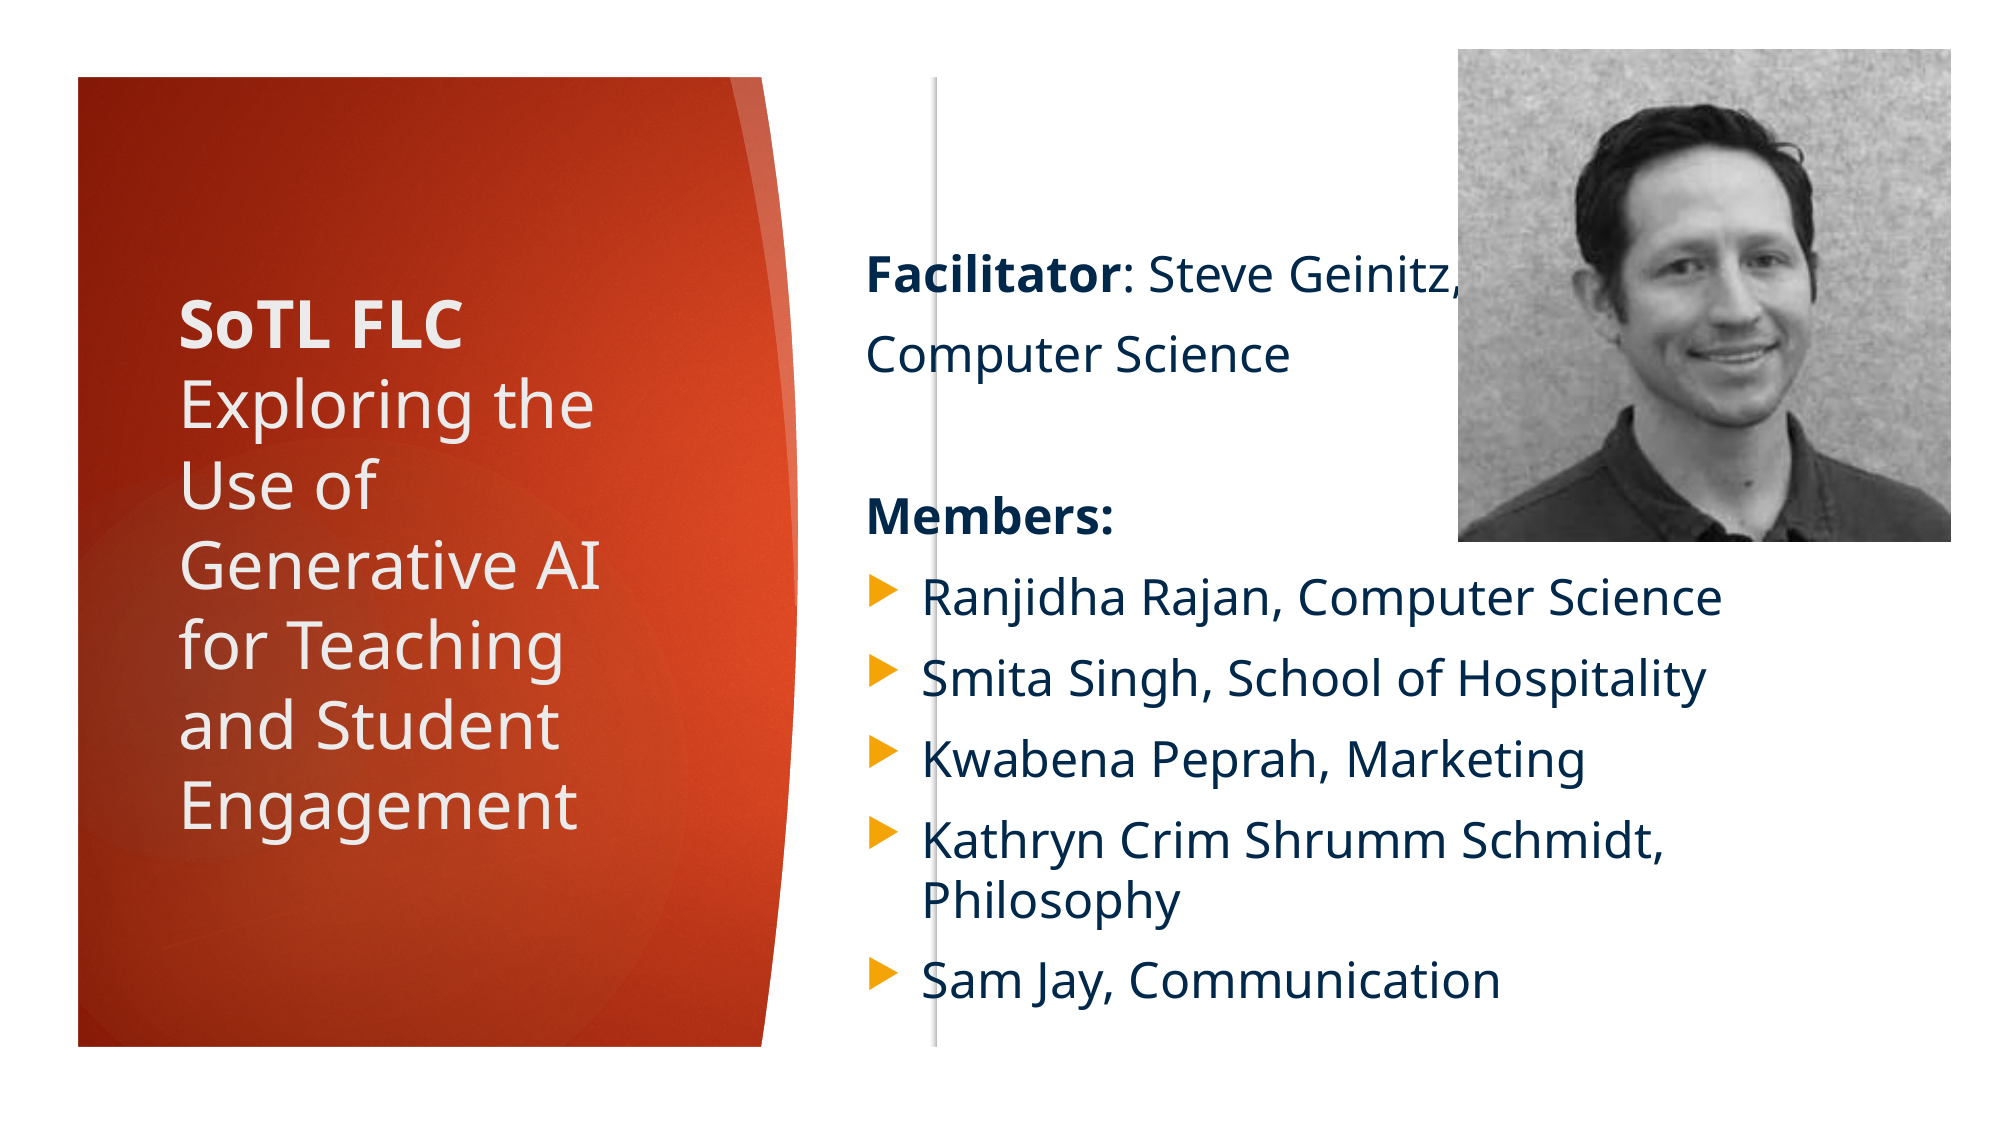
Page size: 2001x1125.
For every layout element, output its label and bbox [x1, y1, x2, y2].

text_box [0, 0, 2000, 1125]
picture [1458, 49, 1951, 542]
